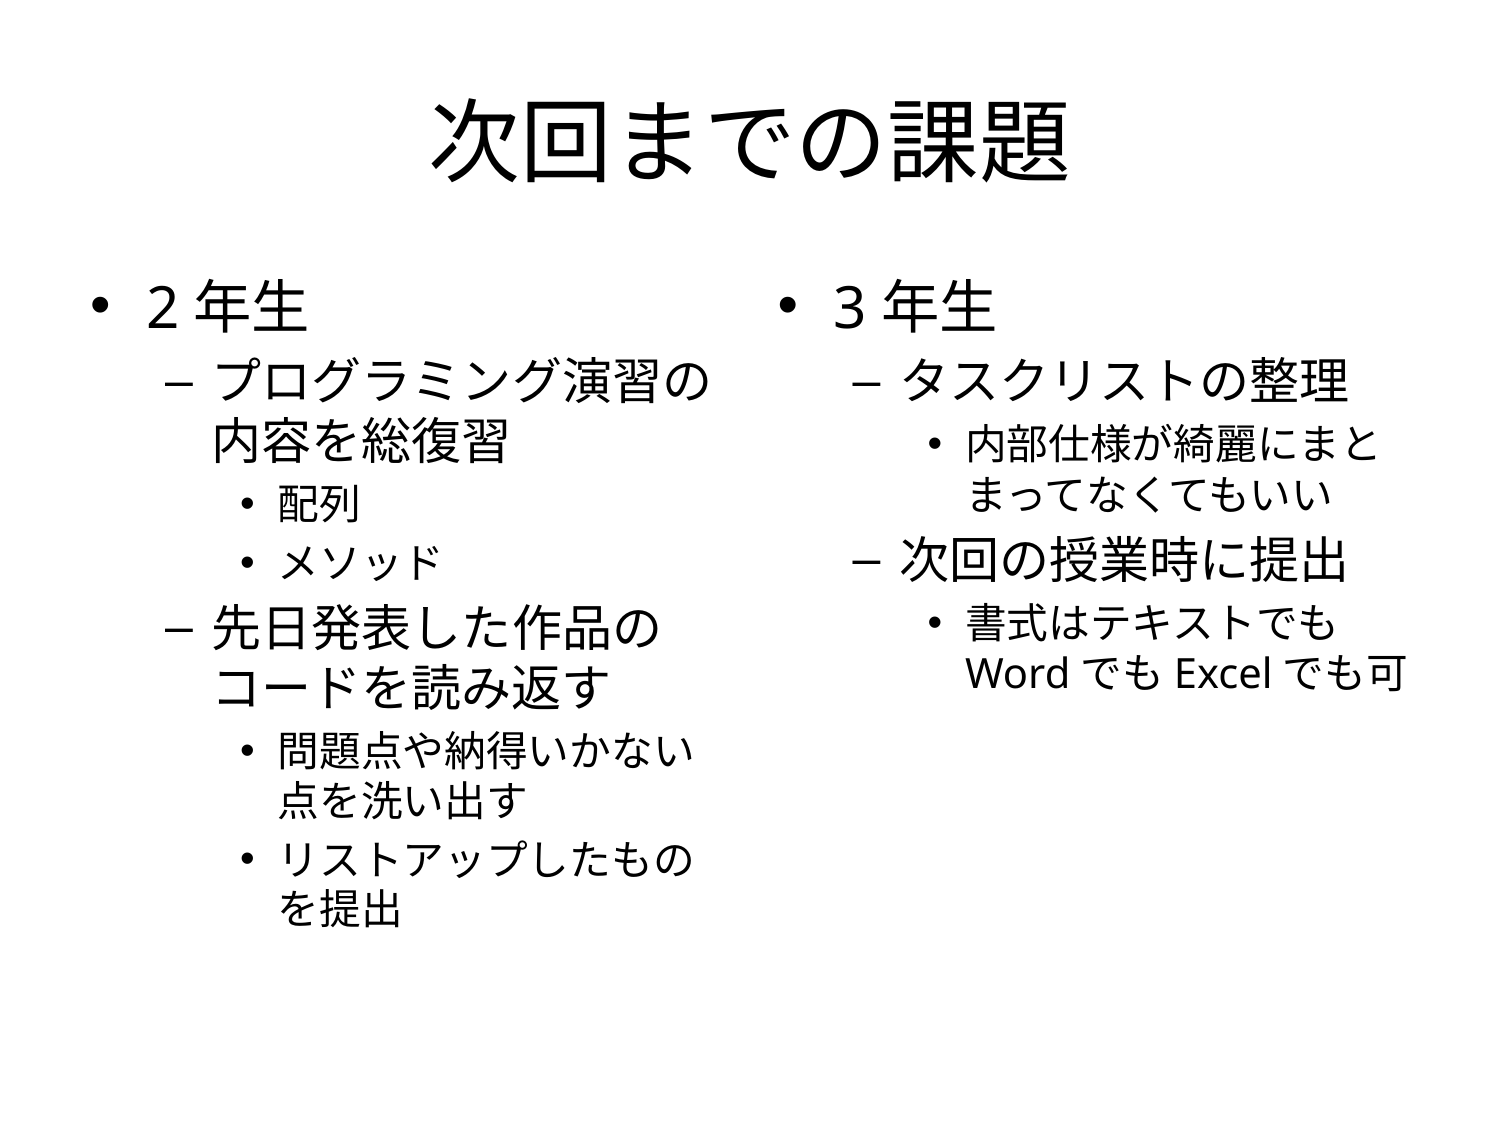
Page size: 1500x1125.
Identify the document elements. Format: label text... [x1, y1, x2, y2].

title 次回までの課題 [75, 45, 1425, 233]
list 2年生 プログラミング演習の内容を総復習 配列 メソッド 先日発表した作品のコードを読み返す 問題点や納得いかない点を洗い出す リストアップしたものを提出 [75, 262, 738, 1005]
list 3年生 タスクリストの整理 内部仕様が綺麗にまとまってなくてもいい 次回の授業時に提出 書式はテキストでもWordでもExcelでも可 [762, 262, 1425, 1005]
